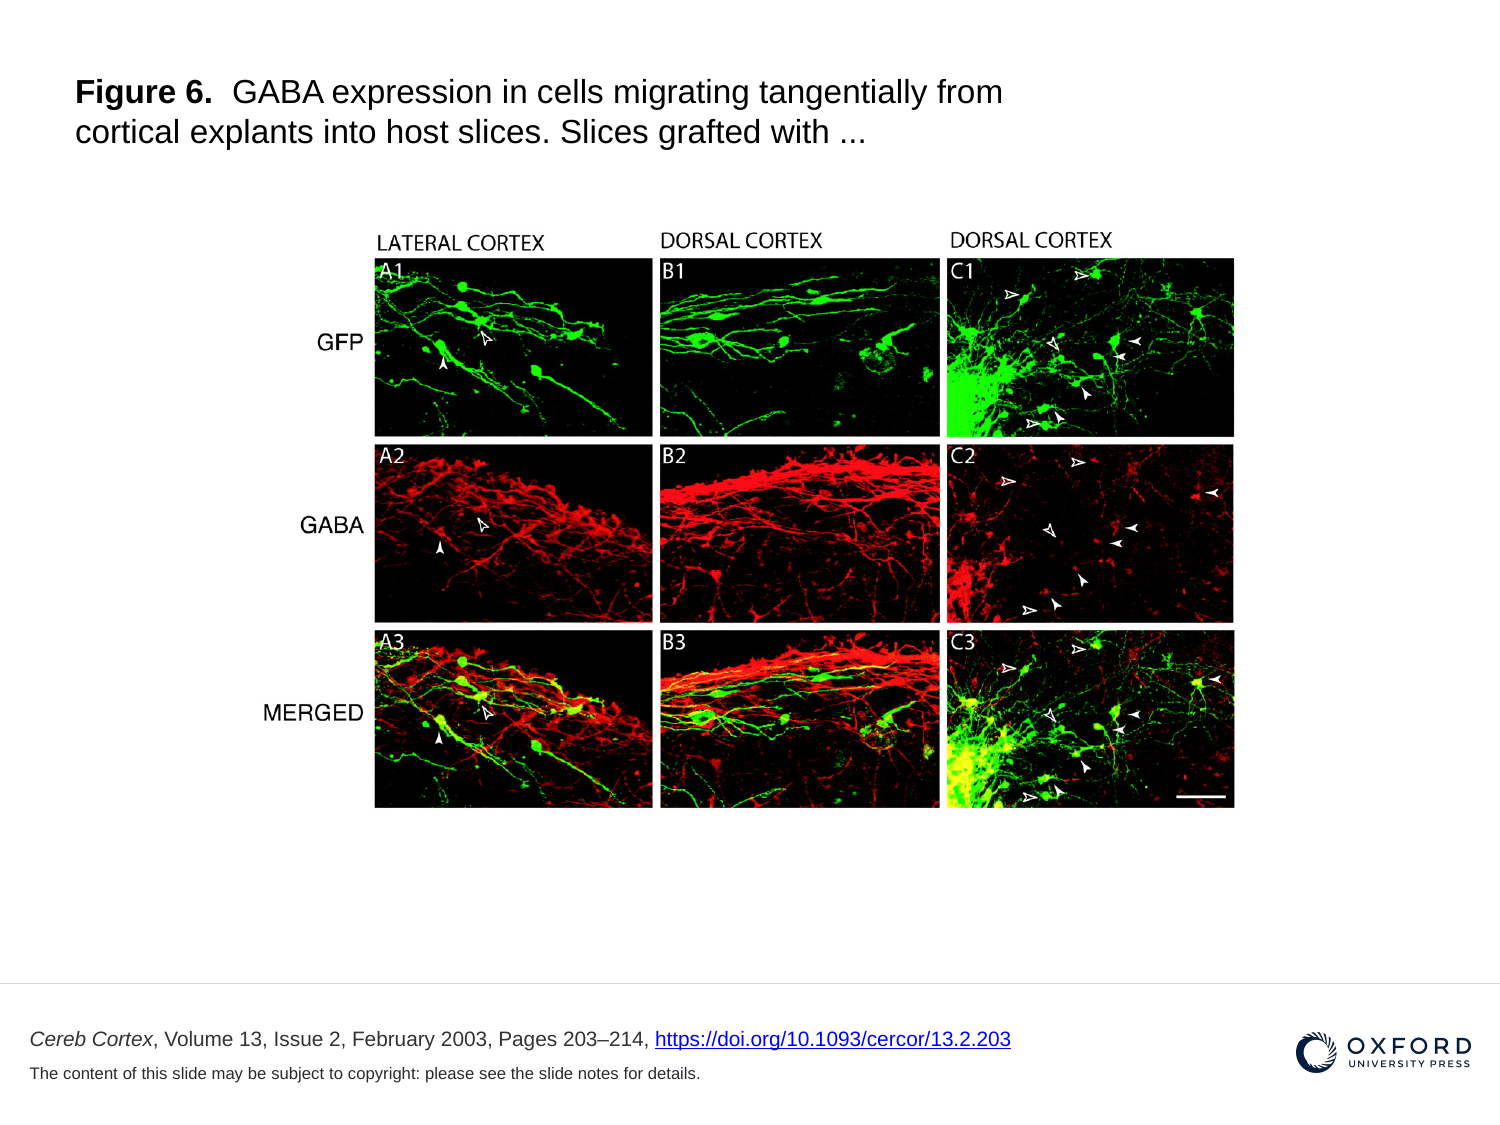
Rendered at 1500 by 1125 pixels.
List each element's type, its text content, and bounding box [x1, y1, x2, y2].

picture [262, 224, 1238, 811]
footer Cereb Cortex, Volume 13, Issue 2, February 2003, Pages 203–214, https://doi.org/10.1093/cercor/13.2.203 The content of this slide may be subject to copyright: please see the slide notes for details. [0, 983, 1260, 1125]
picture [1296, 1032, 1471, 1073]
title Figure 6. GABA expression in cells migrating tangentially from cortical explants into host slices. Slices grafted with ... [75, 69, 1078, 171]
